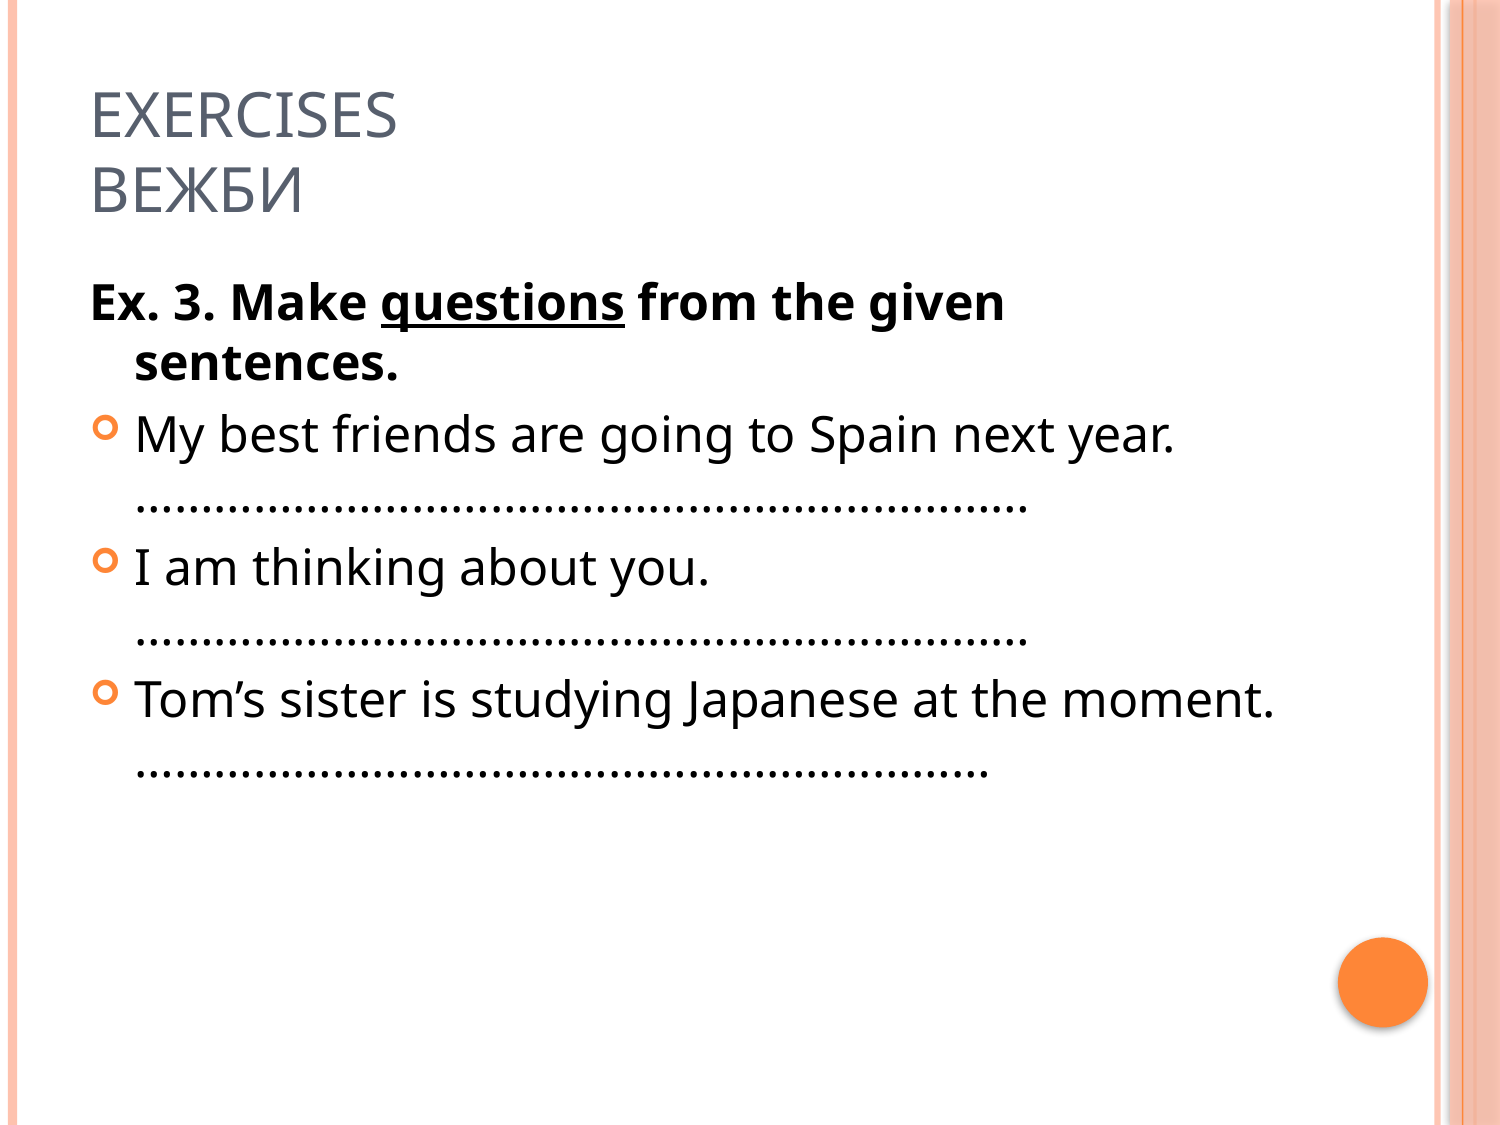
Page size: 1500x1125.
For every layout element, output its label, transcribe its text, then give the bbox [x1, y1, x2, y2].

list Ex. 3. Make questions from the given sentences. My best friends are going to Spain next year. ………………………………………………..………… I am thinking about you. ………………………………………………..………… Tom’s sister is studying Japanese at the moment. ………………………………………………..……… [75, 262, 1300, 1062]
title EXERCISES ВЕЖБИ [75, 45, 1300, 233]
